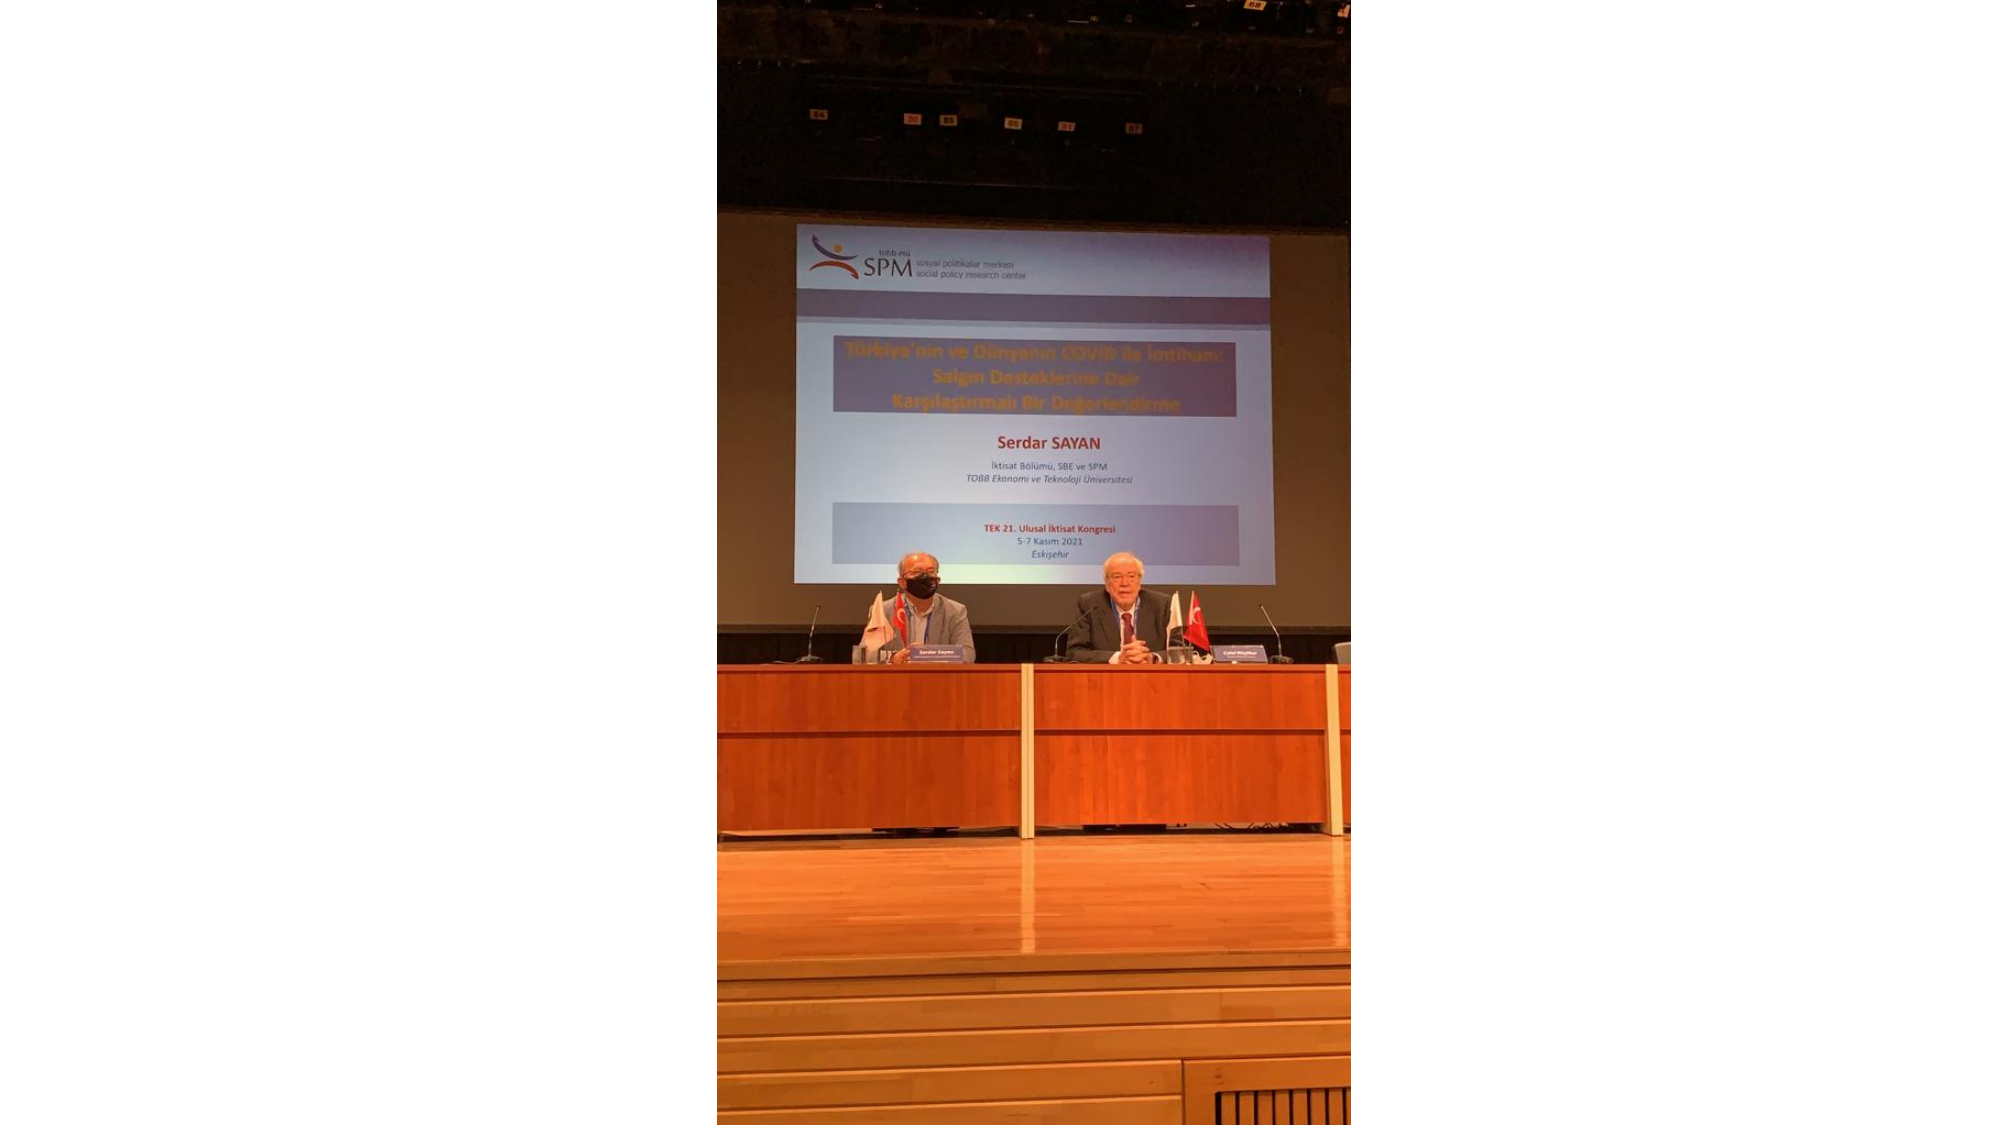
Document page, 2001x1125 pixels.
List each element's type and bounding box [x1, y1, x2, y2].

list [717, 0, 1351, 1125]
